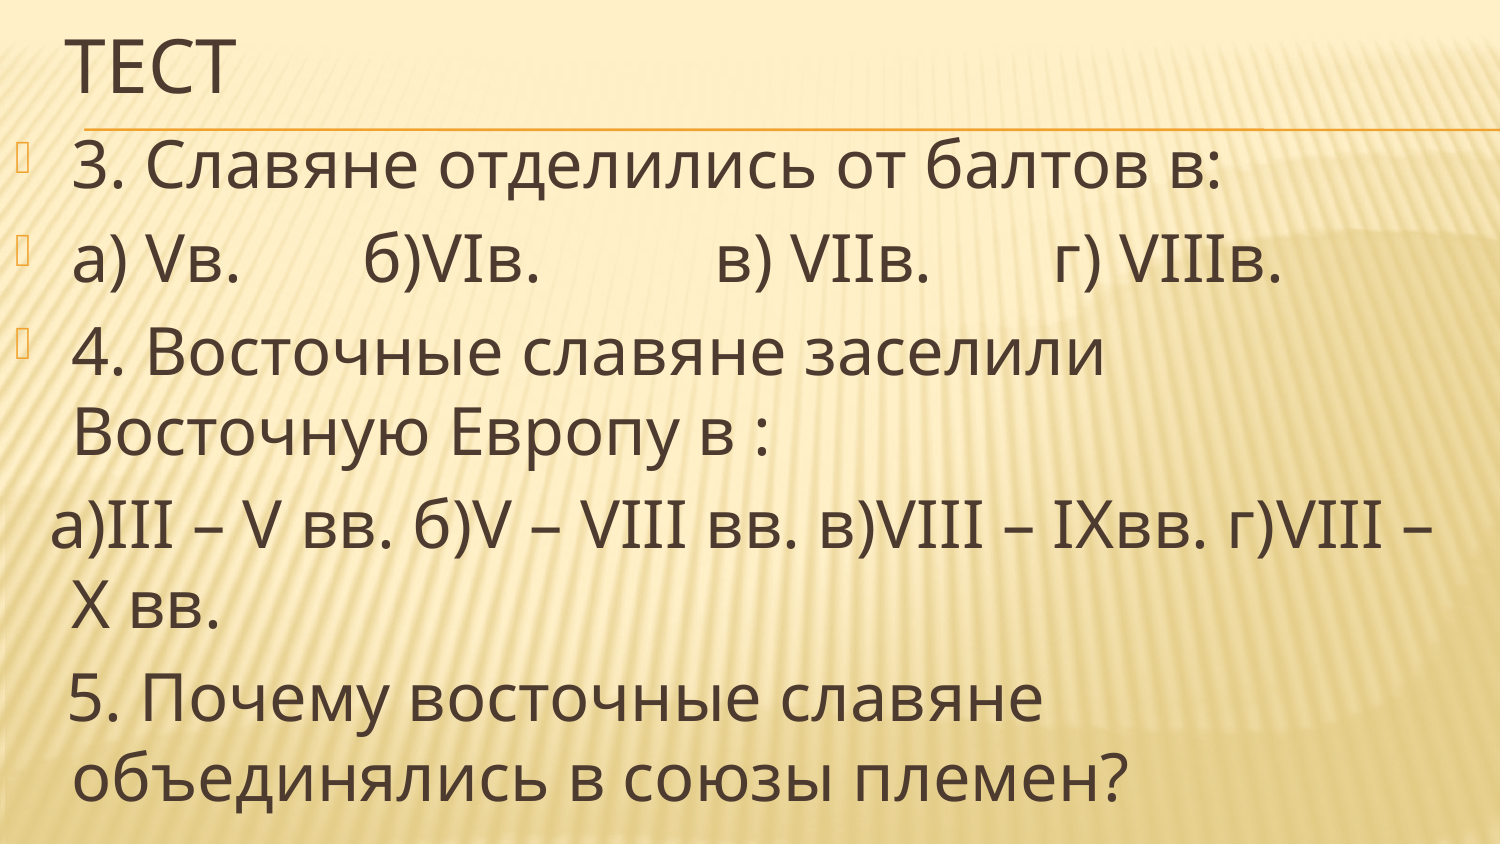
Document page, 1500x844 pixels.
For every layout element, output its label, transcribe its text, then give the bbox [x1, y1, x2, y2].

list 3. Славяне отделились от балтов в: а) Vв. б)VIв. в) VIIв. г) VIIIв. 4. Восточные славяне заселили Восточную Европу в : а)III – V вв. б)V – VIII вв. в)VIII – IXвв. г)VIII – X вв. 5. Почему восточные славяне объединялись в союзы племен? [0, 114, 1500, 844]
title Тест [50, 0, 1475, 114]
